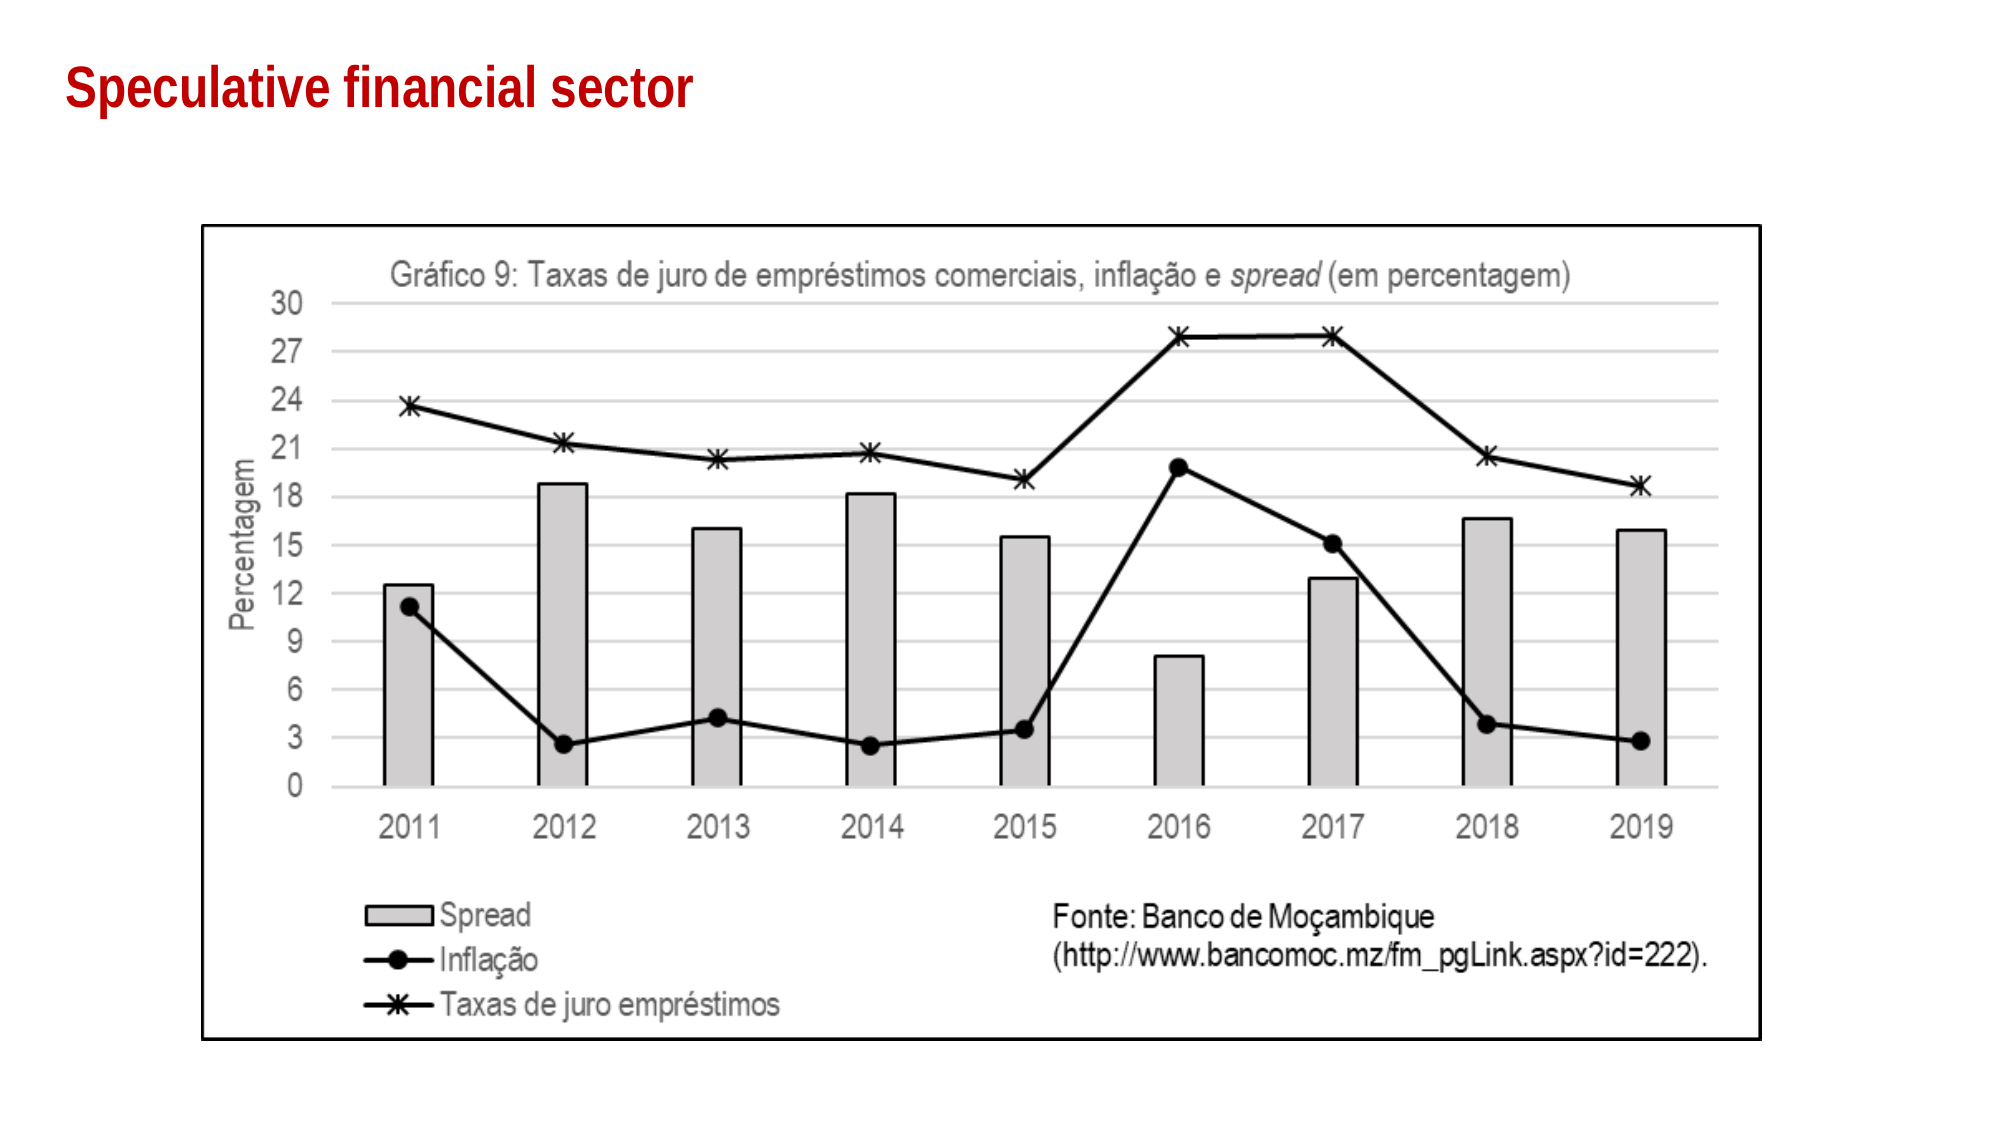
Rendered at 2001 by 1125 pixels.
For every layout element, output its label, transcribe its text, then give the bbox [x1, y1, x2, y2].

title Speculative financial sector [50, 35, 1956, 142]
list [201, 224, 1762, 1041]
